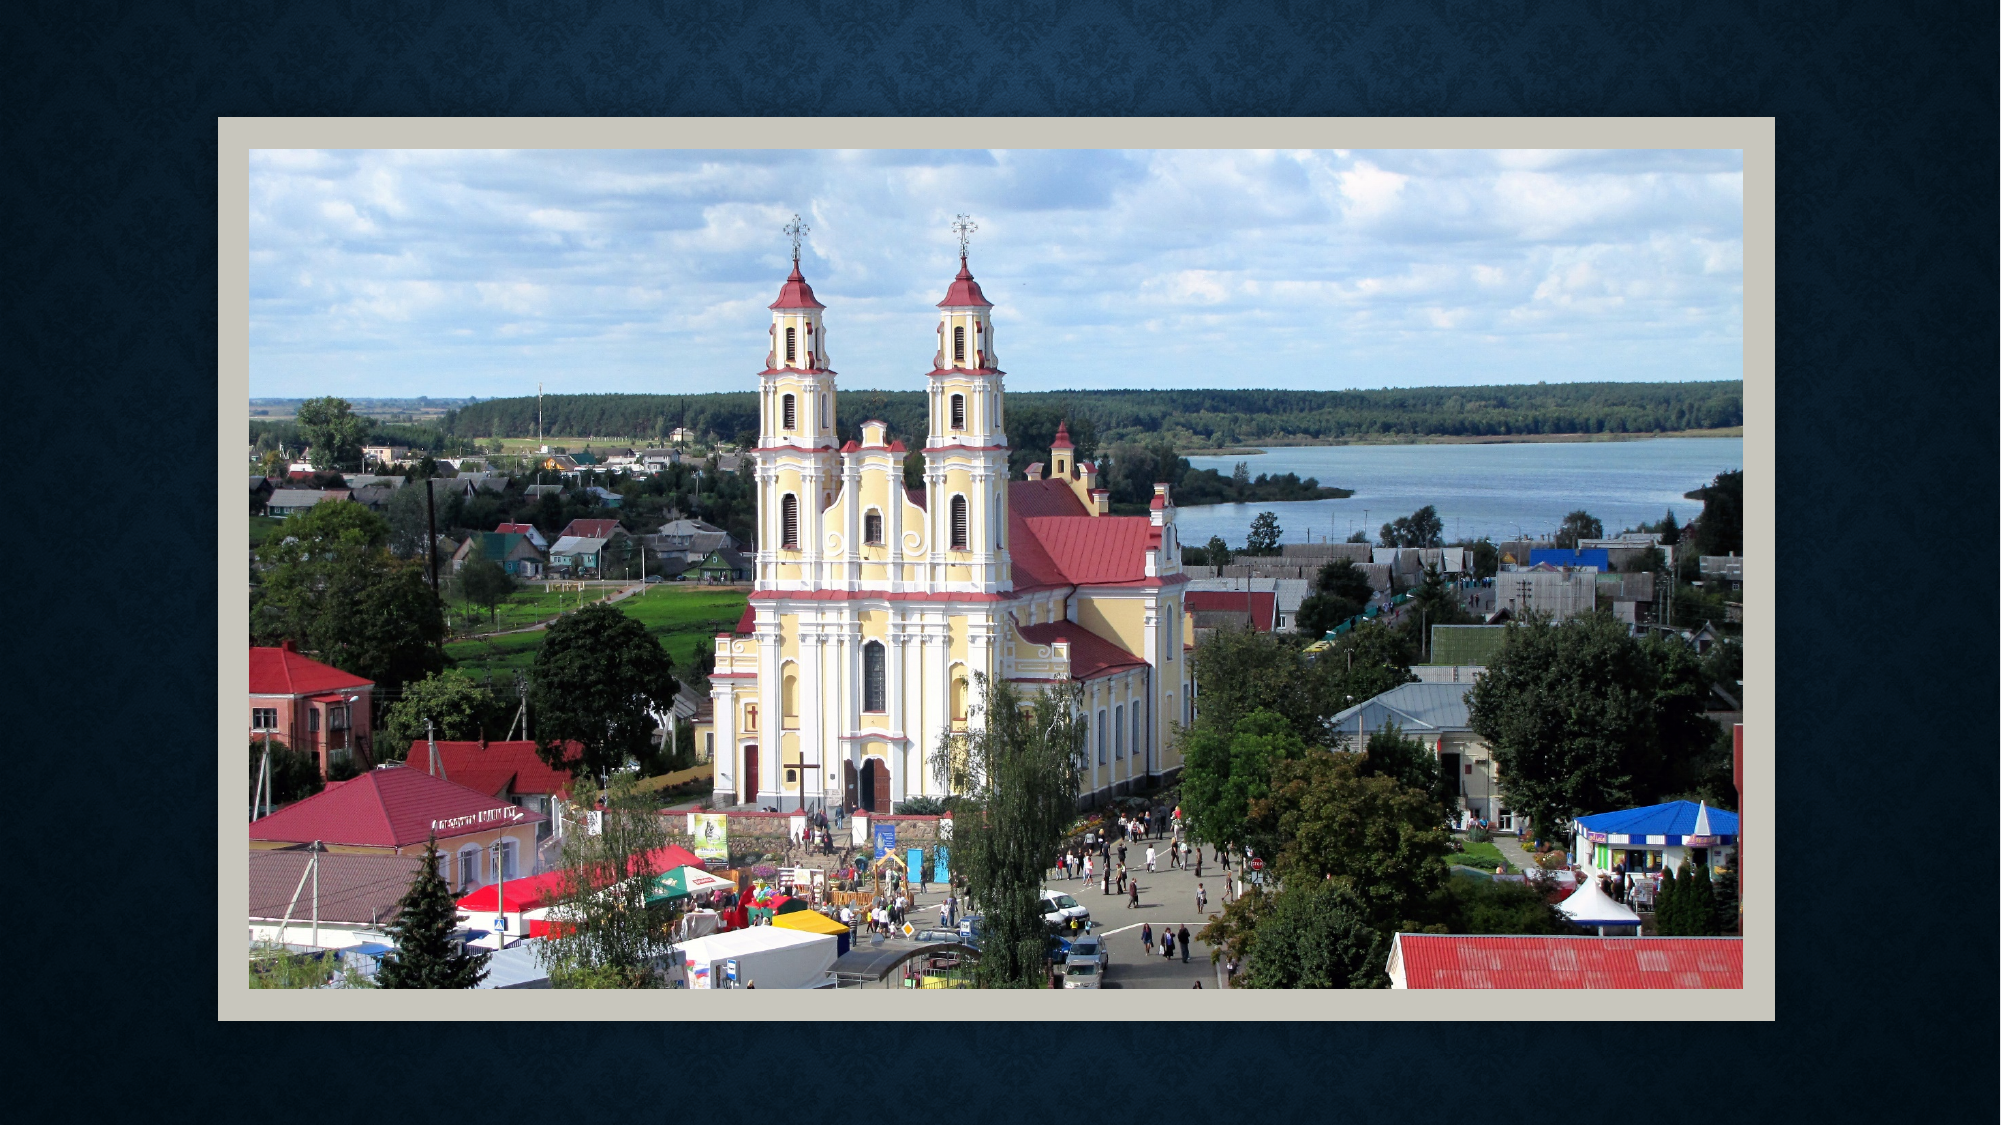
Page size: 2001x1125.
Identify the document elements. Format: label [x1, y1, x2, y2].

list [248, 148, 1744, 990]
